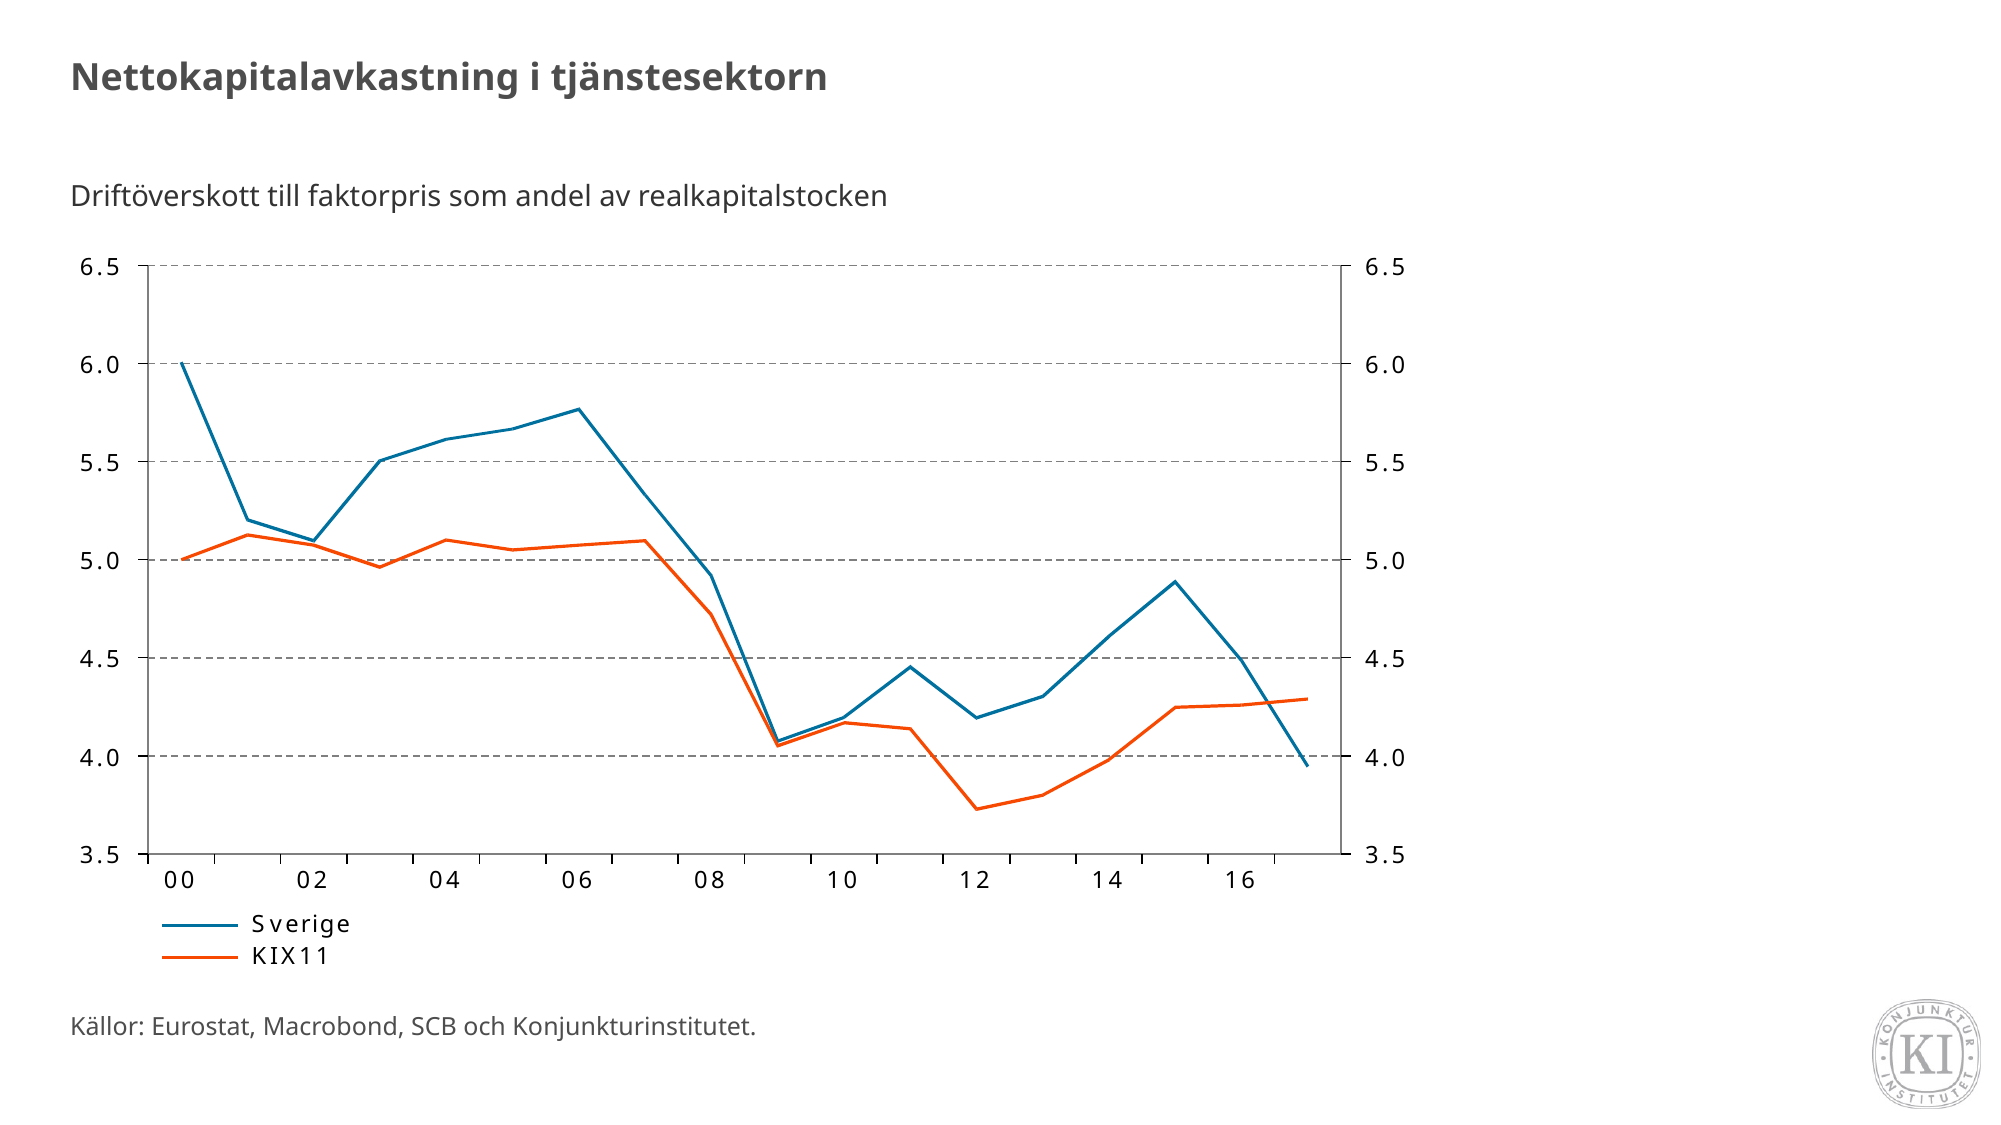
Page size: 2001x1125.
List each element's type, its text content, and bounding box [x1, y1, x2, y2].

list Driftöverskott till faktorpris som andel av realkapitalstocken [55, 137, 1476, 220]
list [30, 228, 1453, 998]
picture [1872, 999, 1981, 1109]
subtitle Källor: Eurostat, Macrobond, SCB och Konjunkturinstitutet. [55, 1003, 1476, 1106]
title Nettokapitalavkastning i tjänstesektorn [55, 45, 1476, 128]
